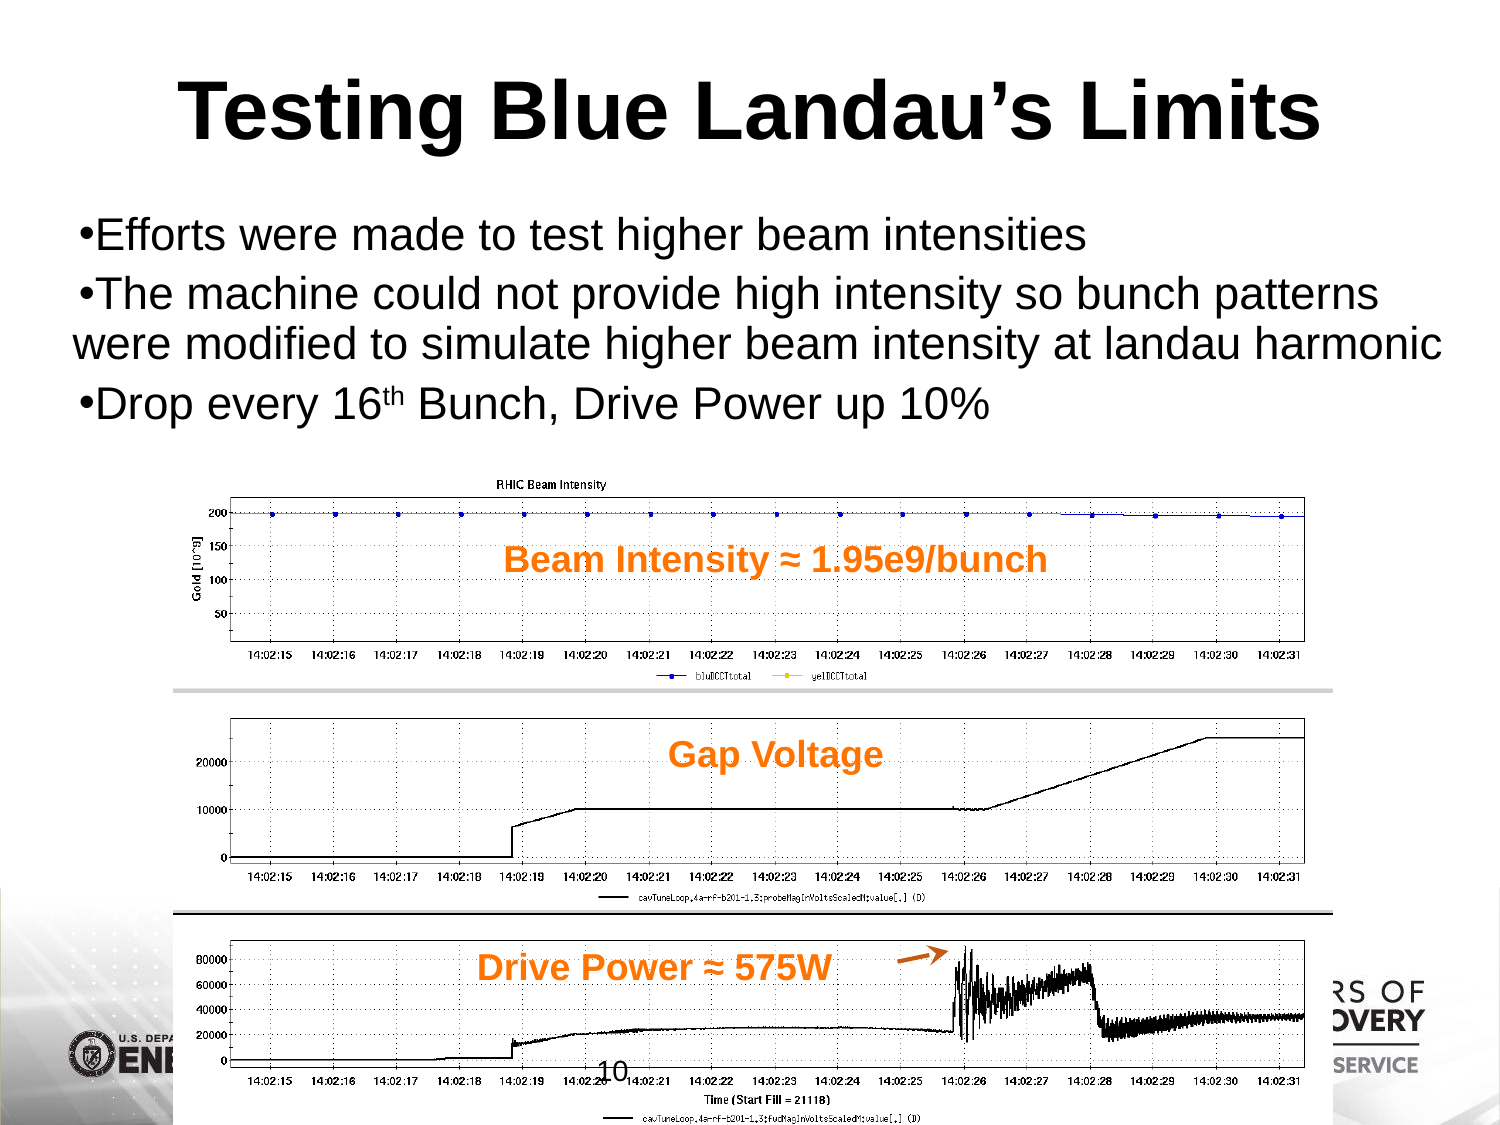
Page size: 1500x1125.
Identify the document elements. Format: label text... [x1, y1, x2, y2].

list Efforts were made to test higher beam intensities The machine could not provide high intensity so bunch patterns were modified to simulate higher beam intensity at landau harmonic Drop every 16th Bunch, Drive Power up 10% [20, 203, 1486, 468]
title Testing Blue Landau’s Limits [45, 59, 1457, 203]
picture [0, 0, 1500, 1125]
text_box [897, 950, 949, 962]
